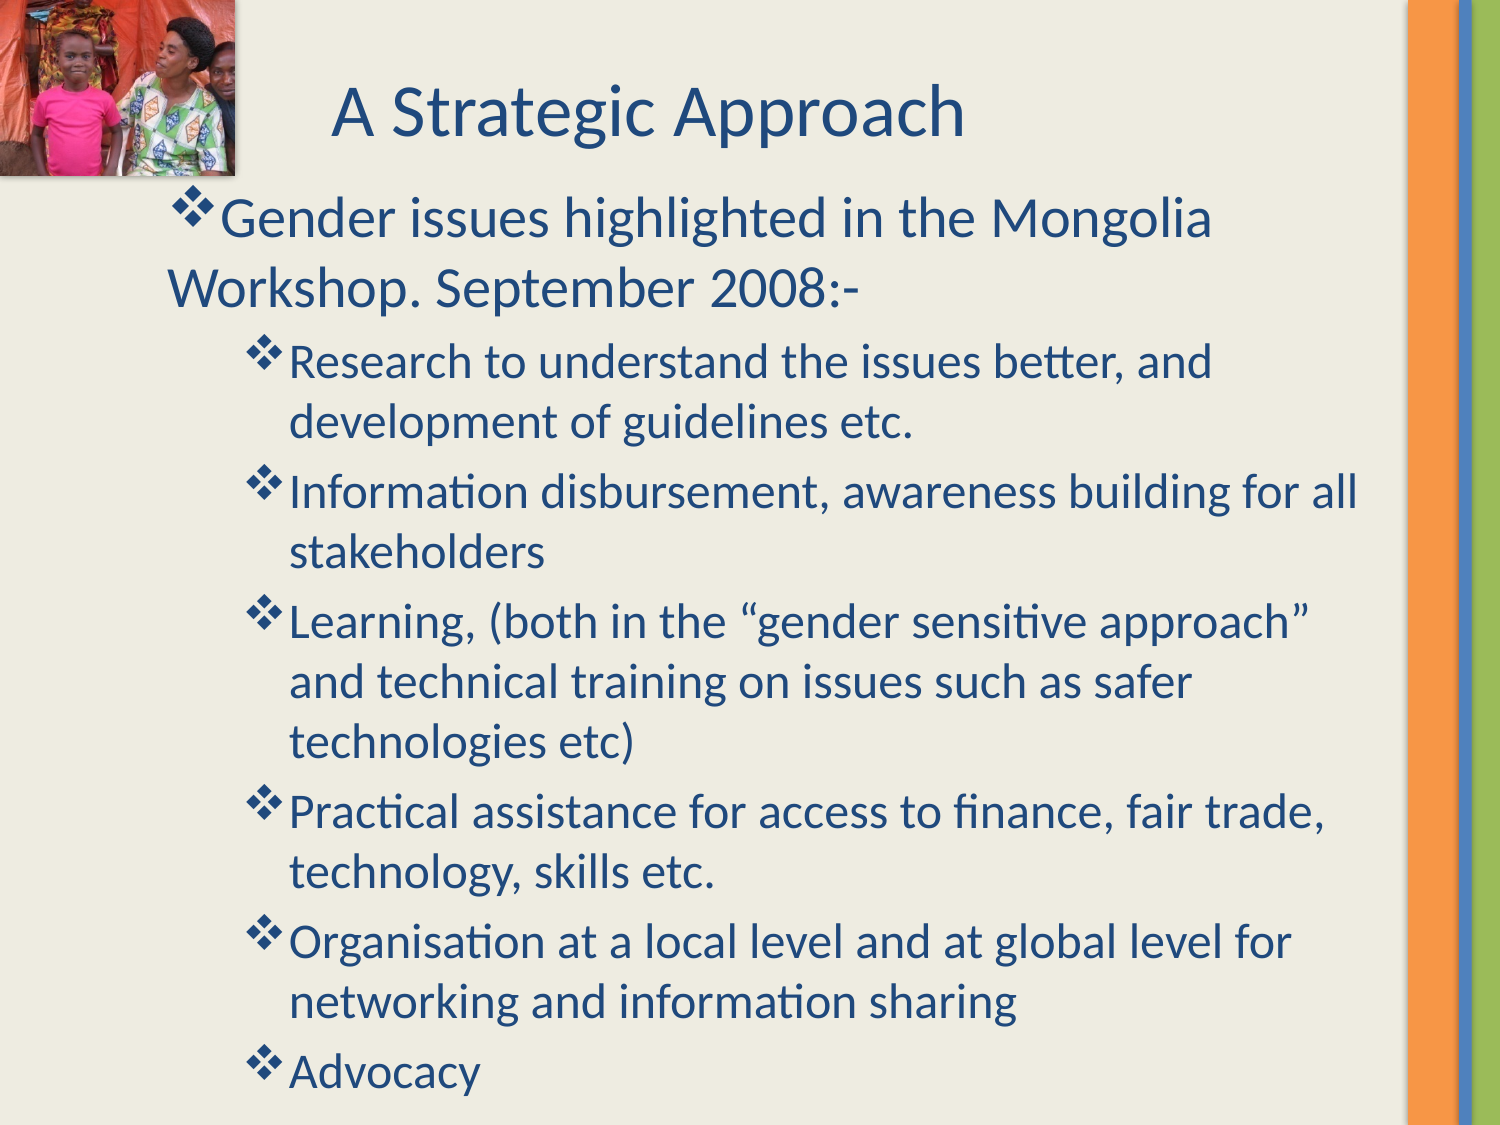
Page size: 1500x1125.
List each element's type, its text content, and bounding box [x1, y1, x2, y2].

text_box A Strategic Approach [316, 46, 1418, 164]
list Gender issues highlighted in the Mongolia Workshop. September 2008:- Research to understand the issues better, and development of guidelines etc. Information disbursement, awareness building for all stakeholders Learning, (both in the “gender sensitive approach” and technical training on issues such as safer technologies etc) Practical assistance for access to finance, fair trade, technology, skills etc. Organisation at a local level and at global level for networking and information sharing Advocacy [152, 164, 1407, 1125]
picture [0, 0, 235, 177]
